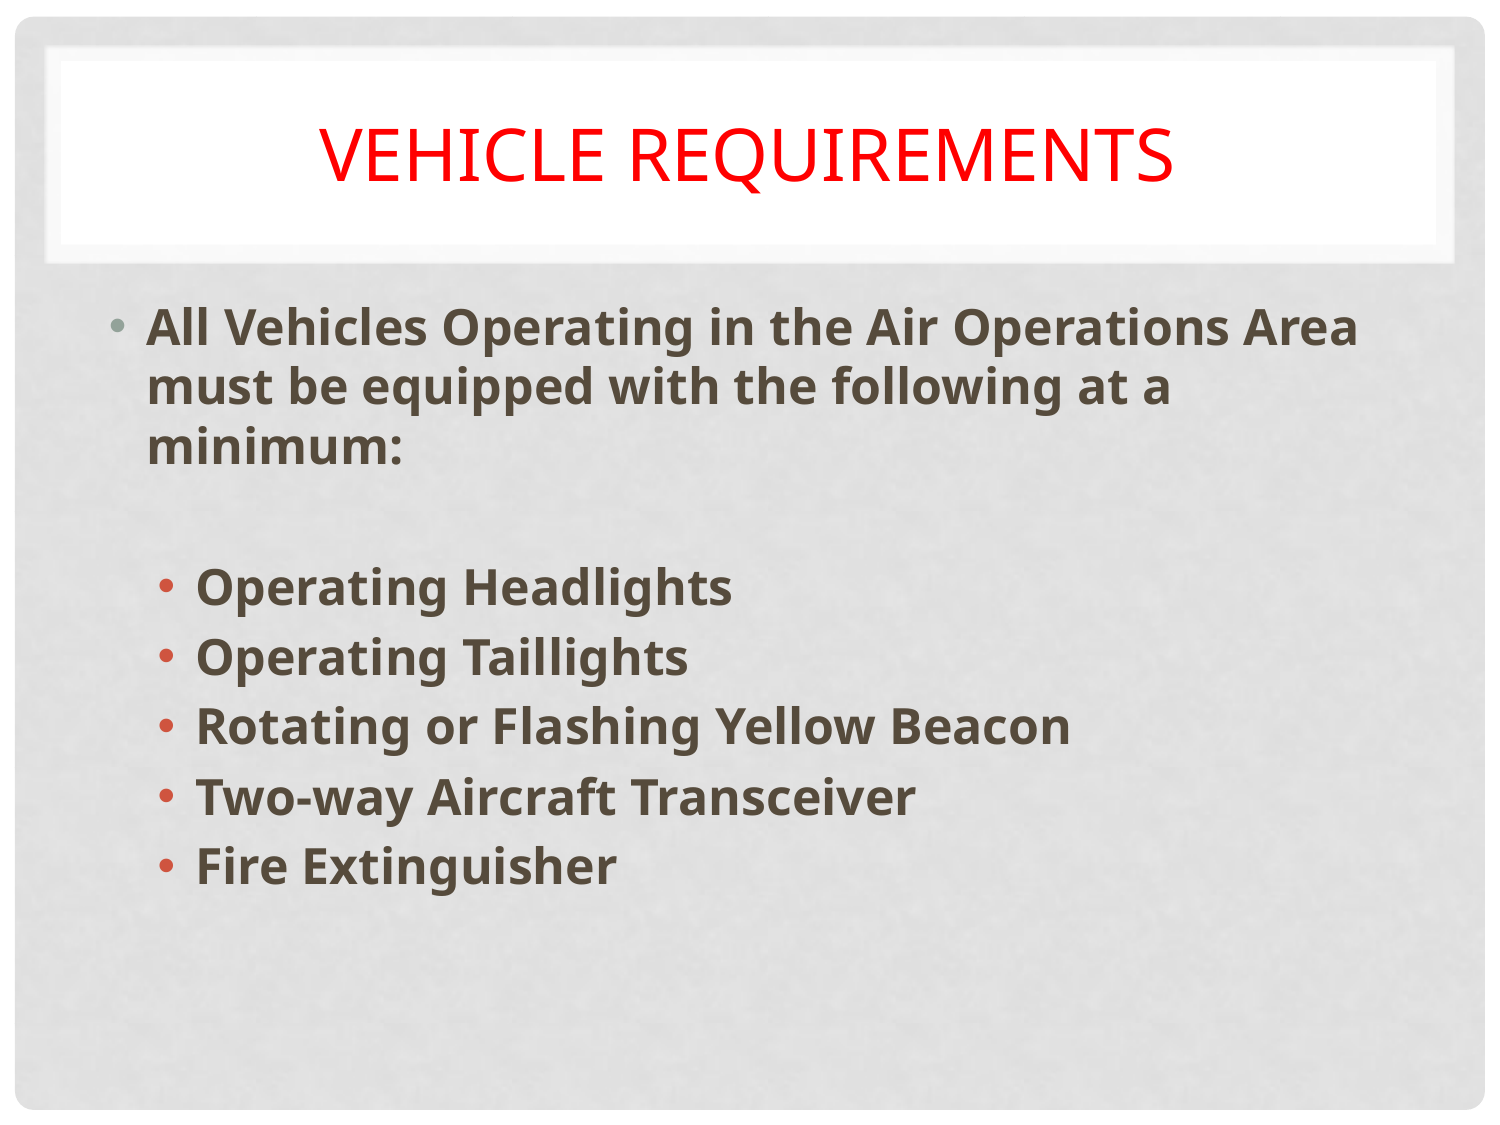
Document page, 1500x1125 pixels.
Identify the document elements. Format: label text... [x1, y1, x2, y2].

title Vehicle Requirements [69, 66, 1425, 238]
list All Vehicles Operating in the Air Operations Area must be equipped with the following at a minimum: Operating Headlights Operating Taillights Rotating or Flashing Yellow Beacon Two-way Aircraft Transceiver Fire Extinguisher [75, 287, 1425, 1005]
